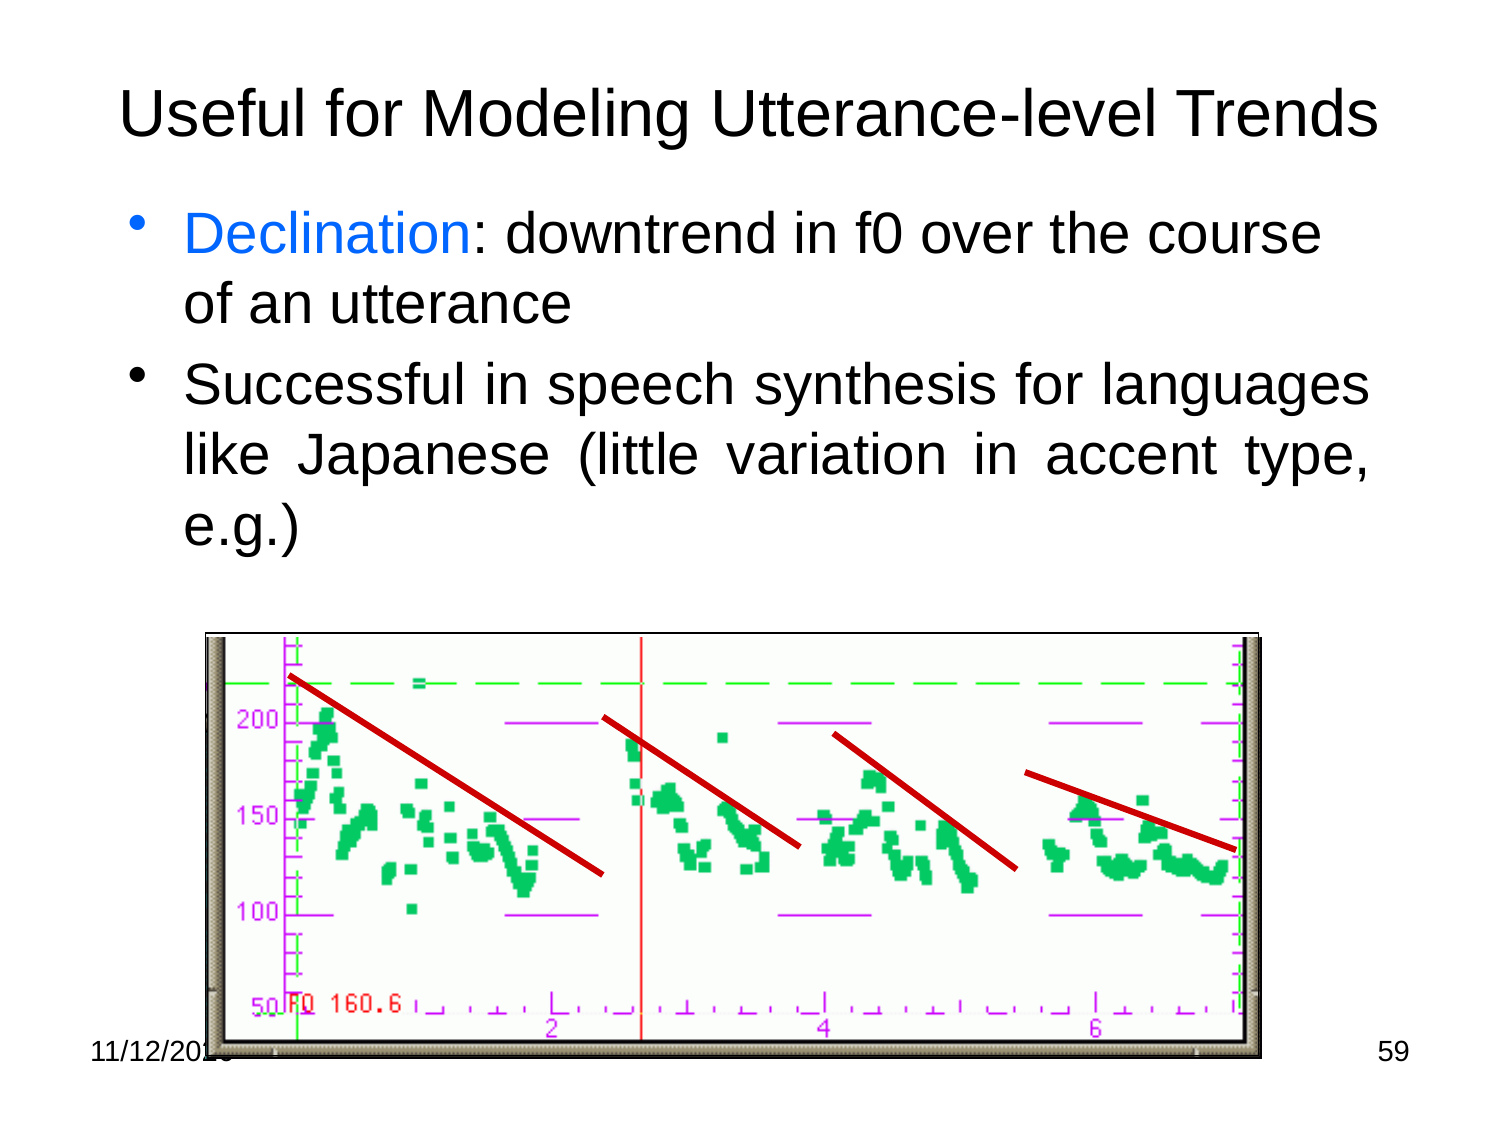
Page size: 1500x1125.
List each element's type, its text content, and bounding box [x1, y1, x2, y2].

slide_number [75, 1024, 425, 1103]
slide_number 59 [1074, 1024, 1425, 1103]
list Declination: downtrend in f0 over the course of an utterance Successful in speech synthesis for languages like Japanese (little variation in accent type, e.g.) [112, 187, 1388, 1000]
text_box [204, 633, 1262, 1060]
title Useful for Modeling Utterance-level Trends [75, 45, 1425, 175]
